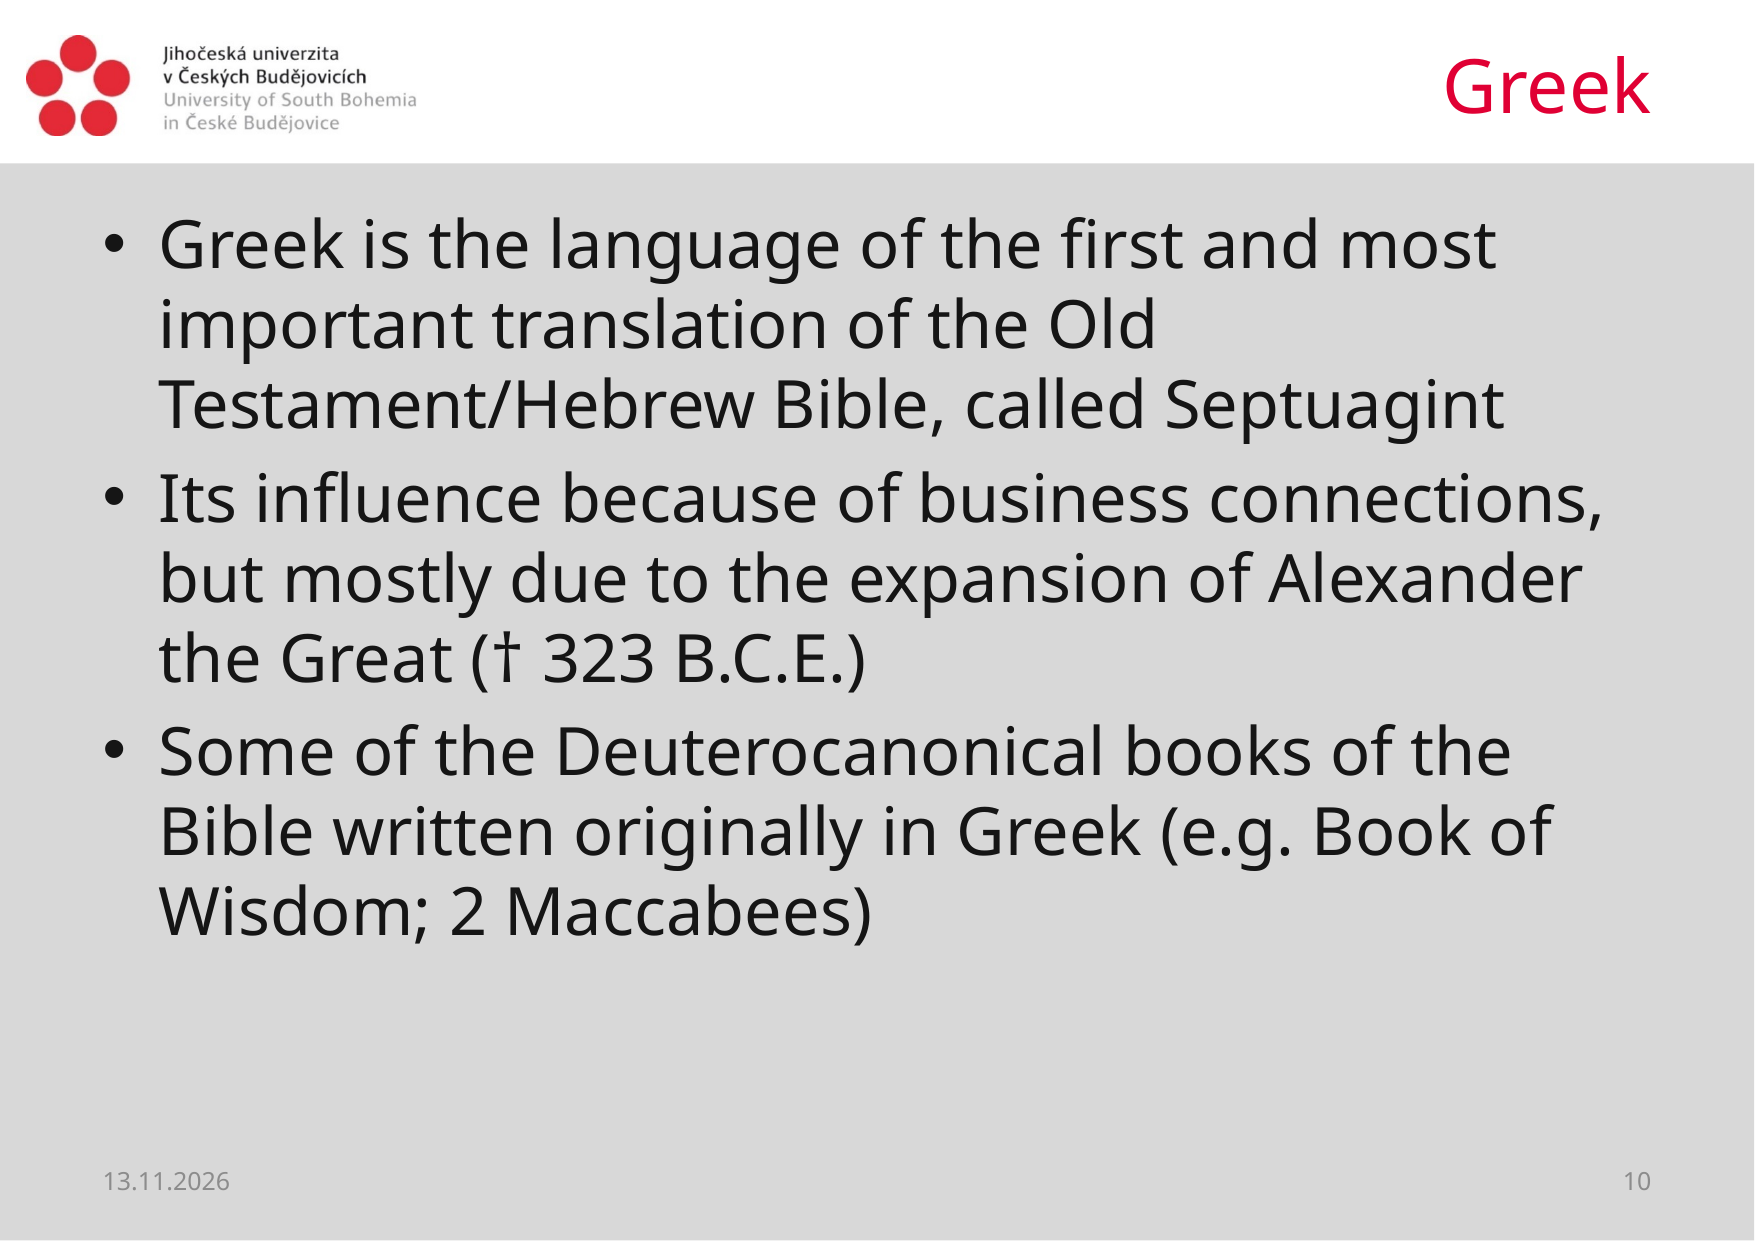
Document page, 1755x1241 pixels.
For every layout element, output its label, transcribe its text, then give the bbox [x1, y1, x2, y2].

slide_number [87, 1149, 498, 1216]
title Greek [448, 29, 1667, 139]
picture [26, 35, 417, 136]
slide_number 10 [1257, 1149, 1667, 1216]
list Greek is the language of the first and most important translation of the Old Testament/Hebrew Bible, called Septuagint Its influence because of business connections, but mostly due to the expansion of Alexander the Great († 323 B.C.E.) Some of the Deuterocanonical books of the Bible written originally in Greek (e.g. Book of Wisdom; 2 Maccabees) [87, 194, 1667, 1150]
